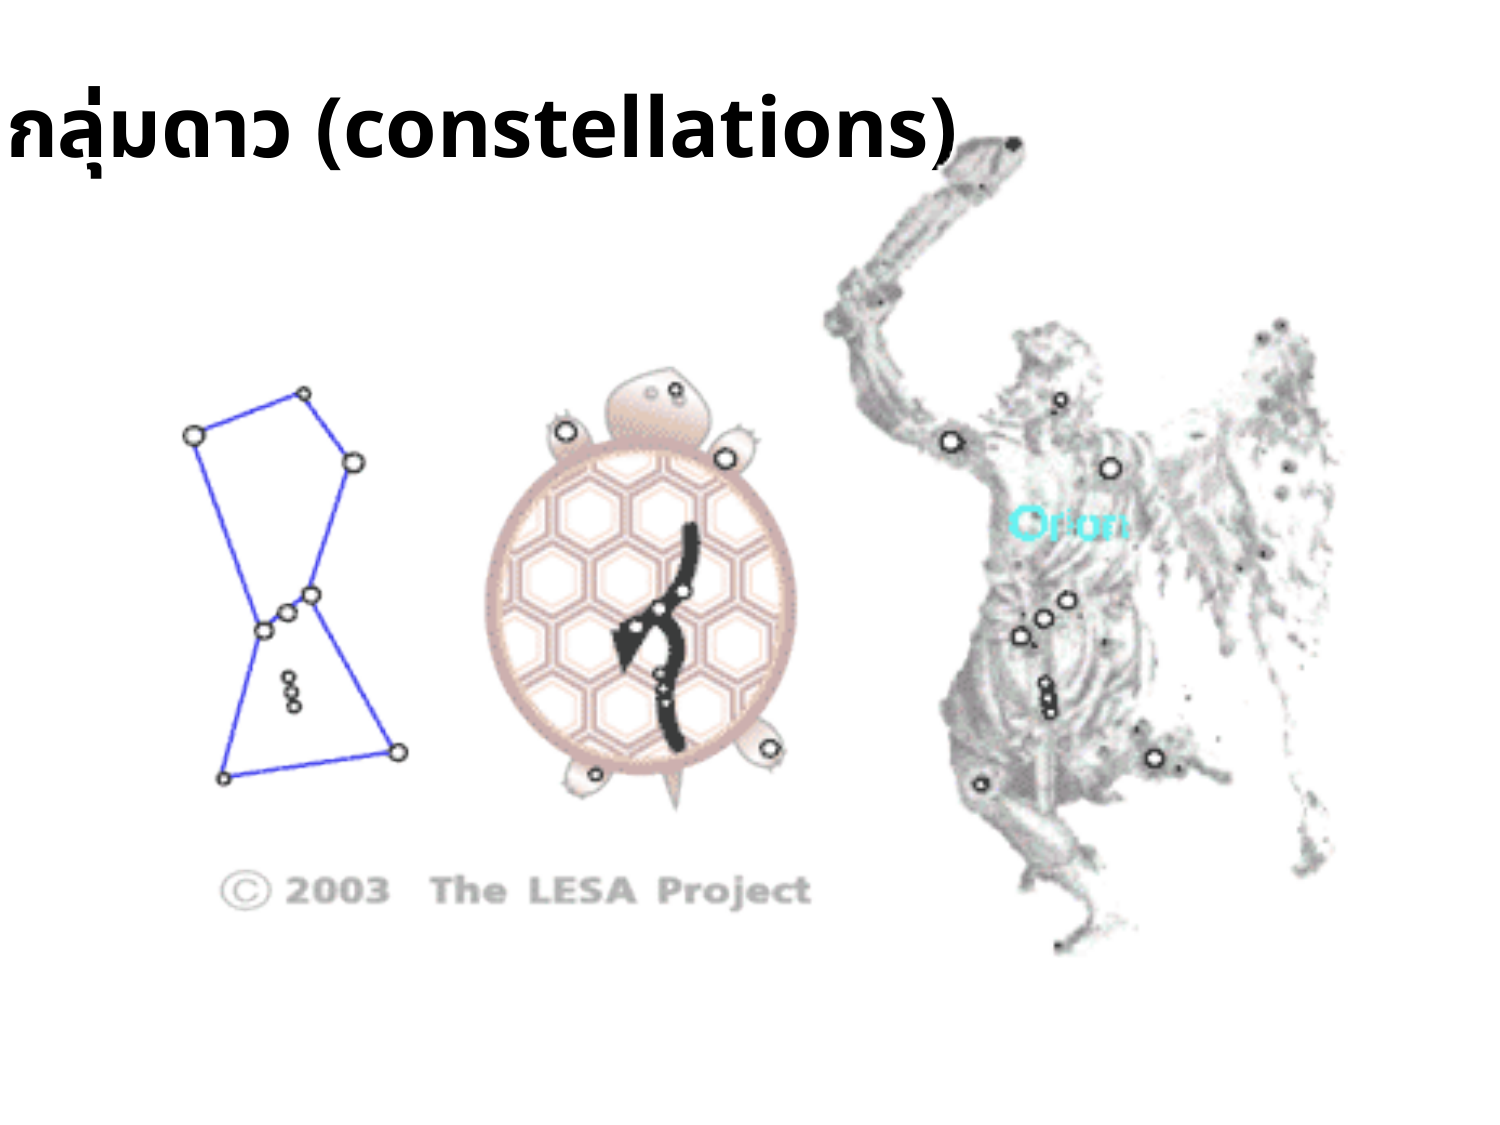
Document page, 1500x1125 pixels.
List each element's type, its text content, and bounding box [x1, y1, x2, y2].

picture [76, 101, 1373, 961]
text_box กลุ่มดาว (constellations) [0, 66, 973, 182]
